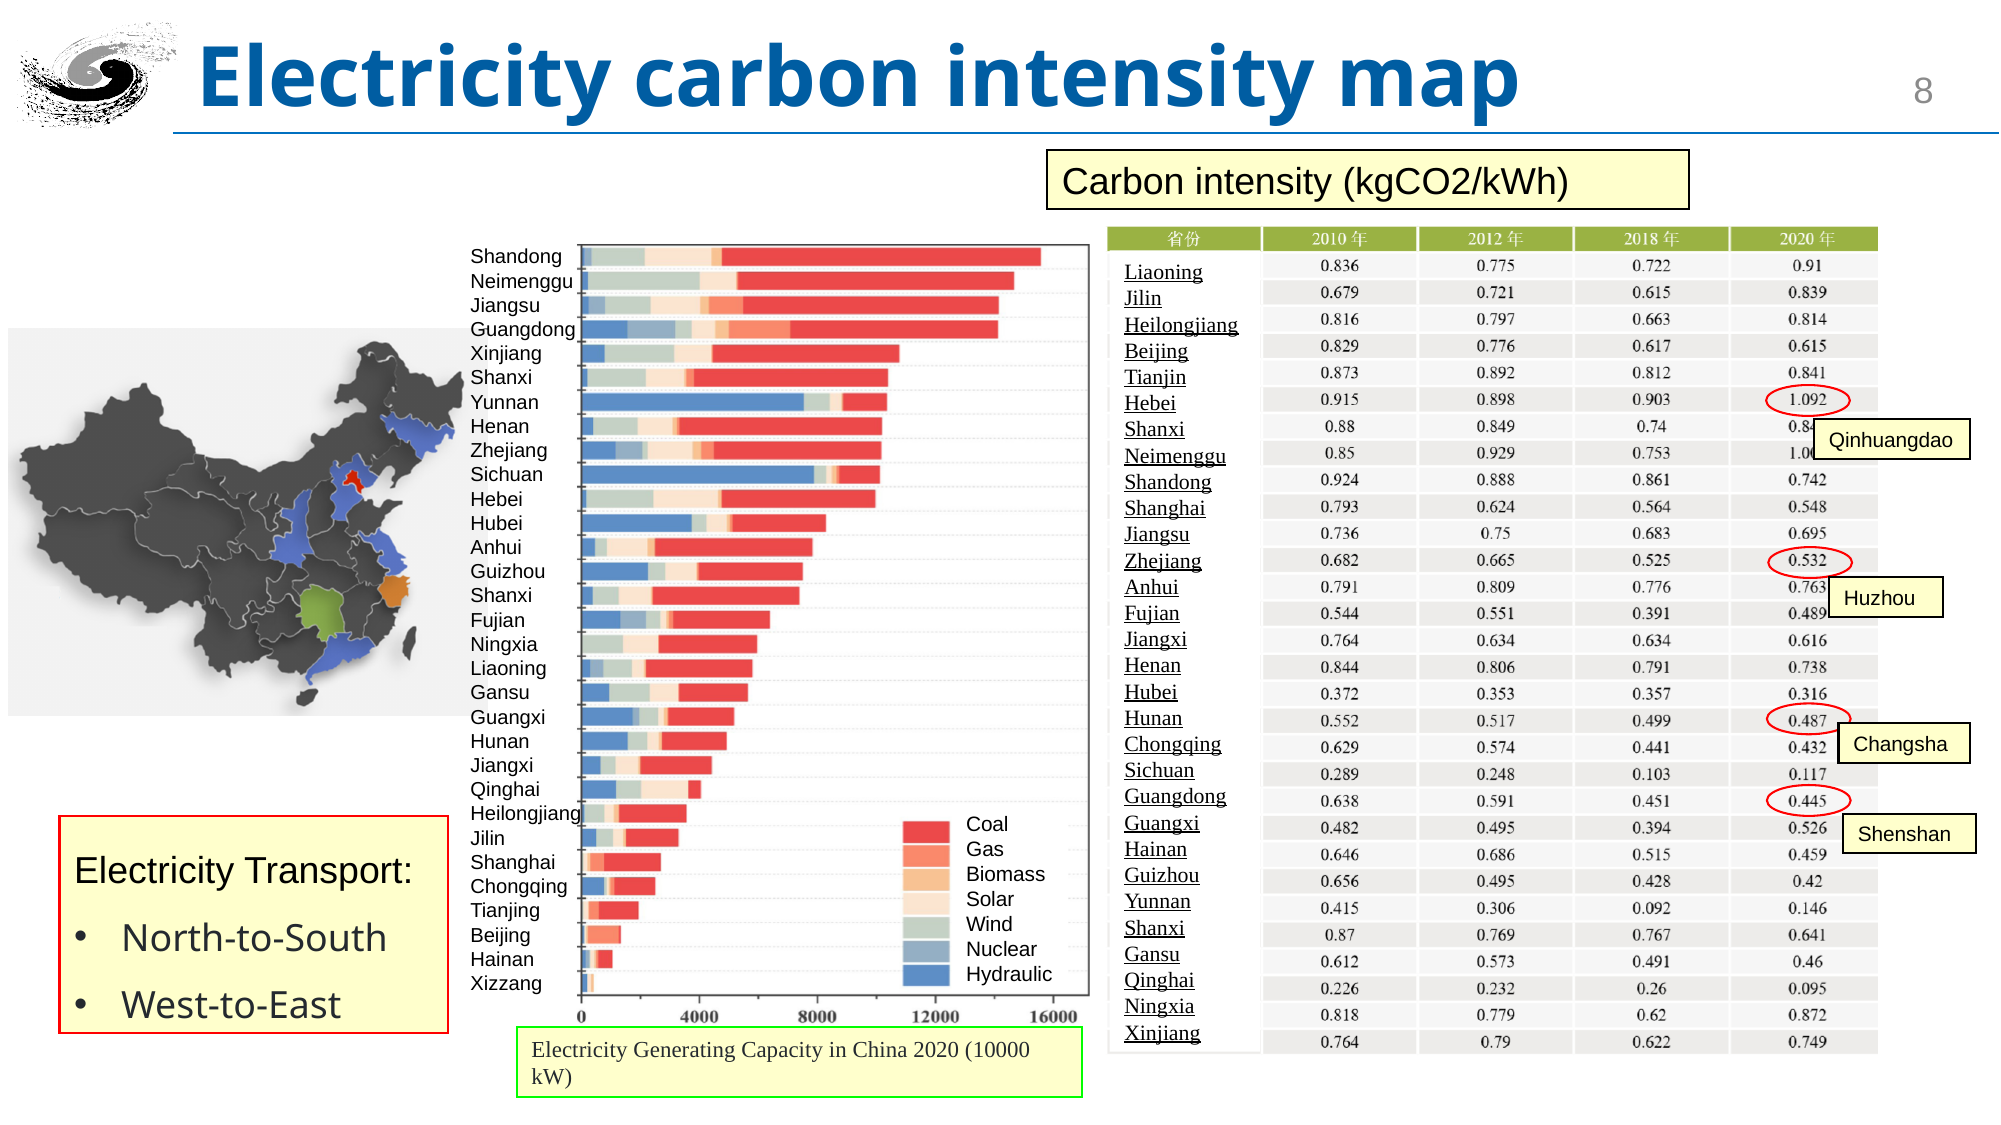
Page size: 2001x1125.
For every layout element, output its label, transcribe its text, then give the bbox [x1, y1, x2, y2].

slide_number 8 [1771, 59, 1949, 119]
text_box Electricity Transport: North-to-South West-to-East [58, 815, 449, 1034]
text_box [1105, 223, 1977, 1056]
picture [8, 328, 455, 716]
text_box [455, 236, 1098, 1070]
picture [17, 20, 178, 129]
title Electricity carbon intensity map [181, 15, 1906, 124]
text_box Carbon intensity (kgCO2/kWh) [1046, 149, 1690, 210]
